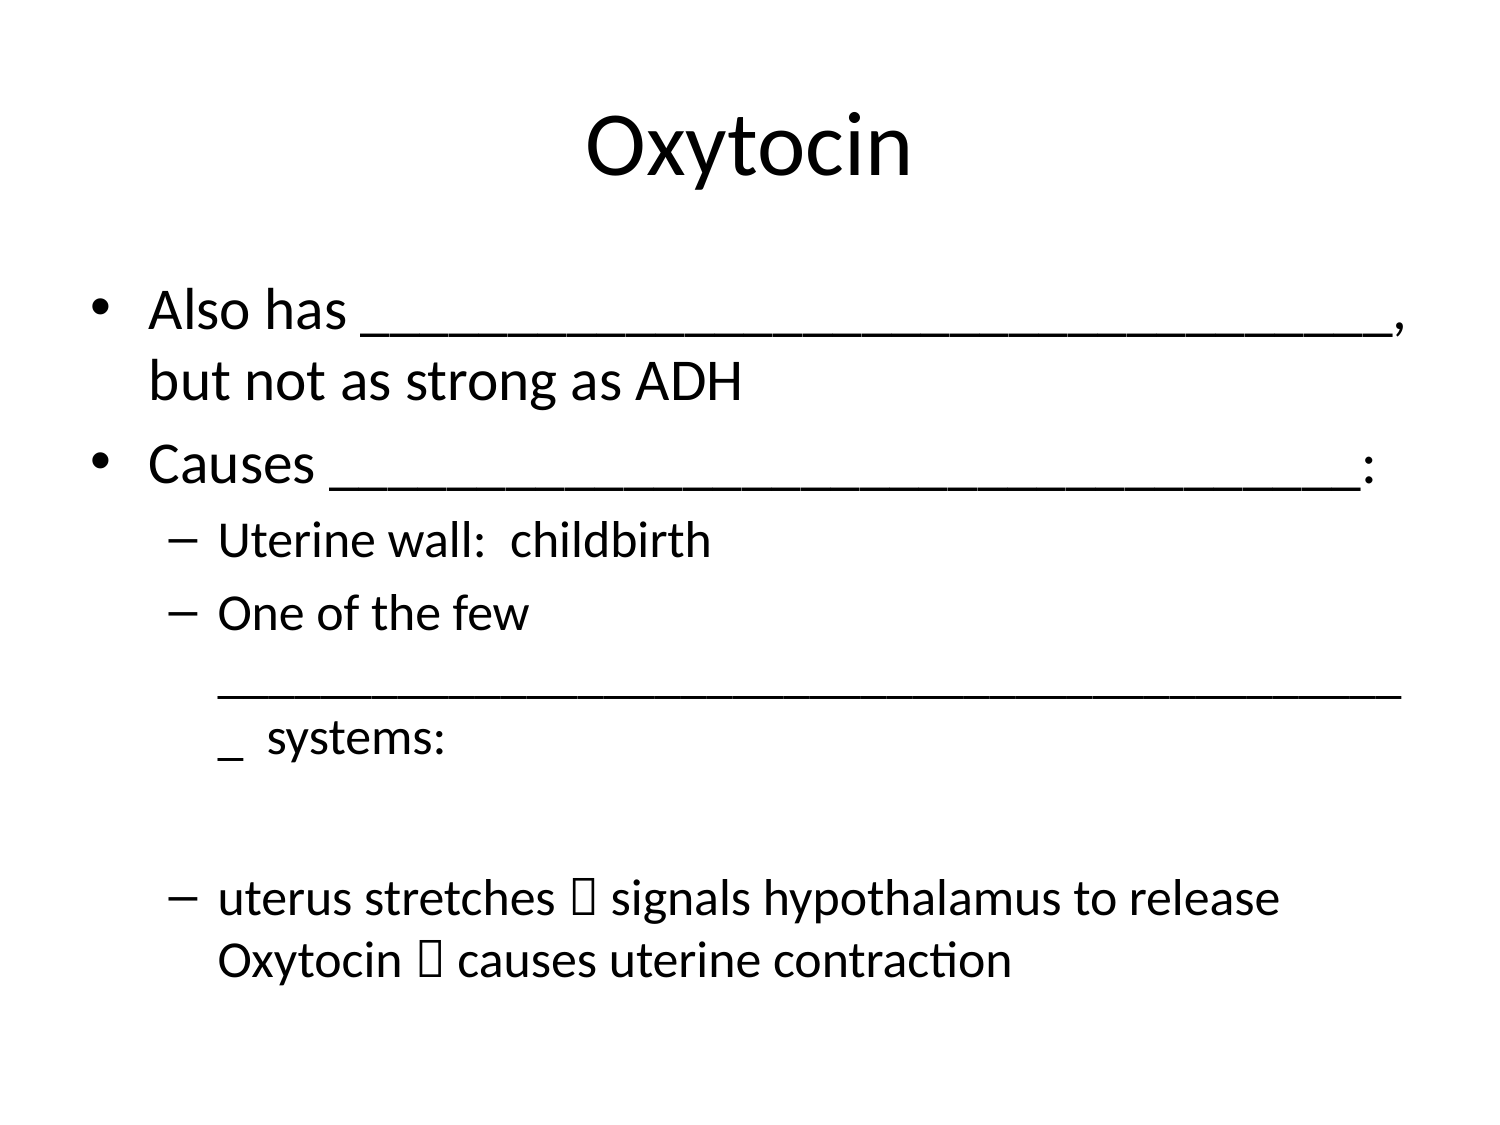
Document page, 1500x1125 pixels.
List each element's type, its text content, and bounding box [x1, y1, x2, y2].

title Oxytocin [75, 45, 1425, 233]
list Also has ___________________________________, but not as strong as ADH Causes ___________________________________: Uterine wall: childbirth One of the few _______________________________________________ systems: uterus stretches  signals hypothalamus to release Oxytocin  causes uterine contraction [75, 262, 1425, 1005]
